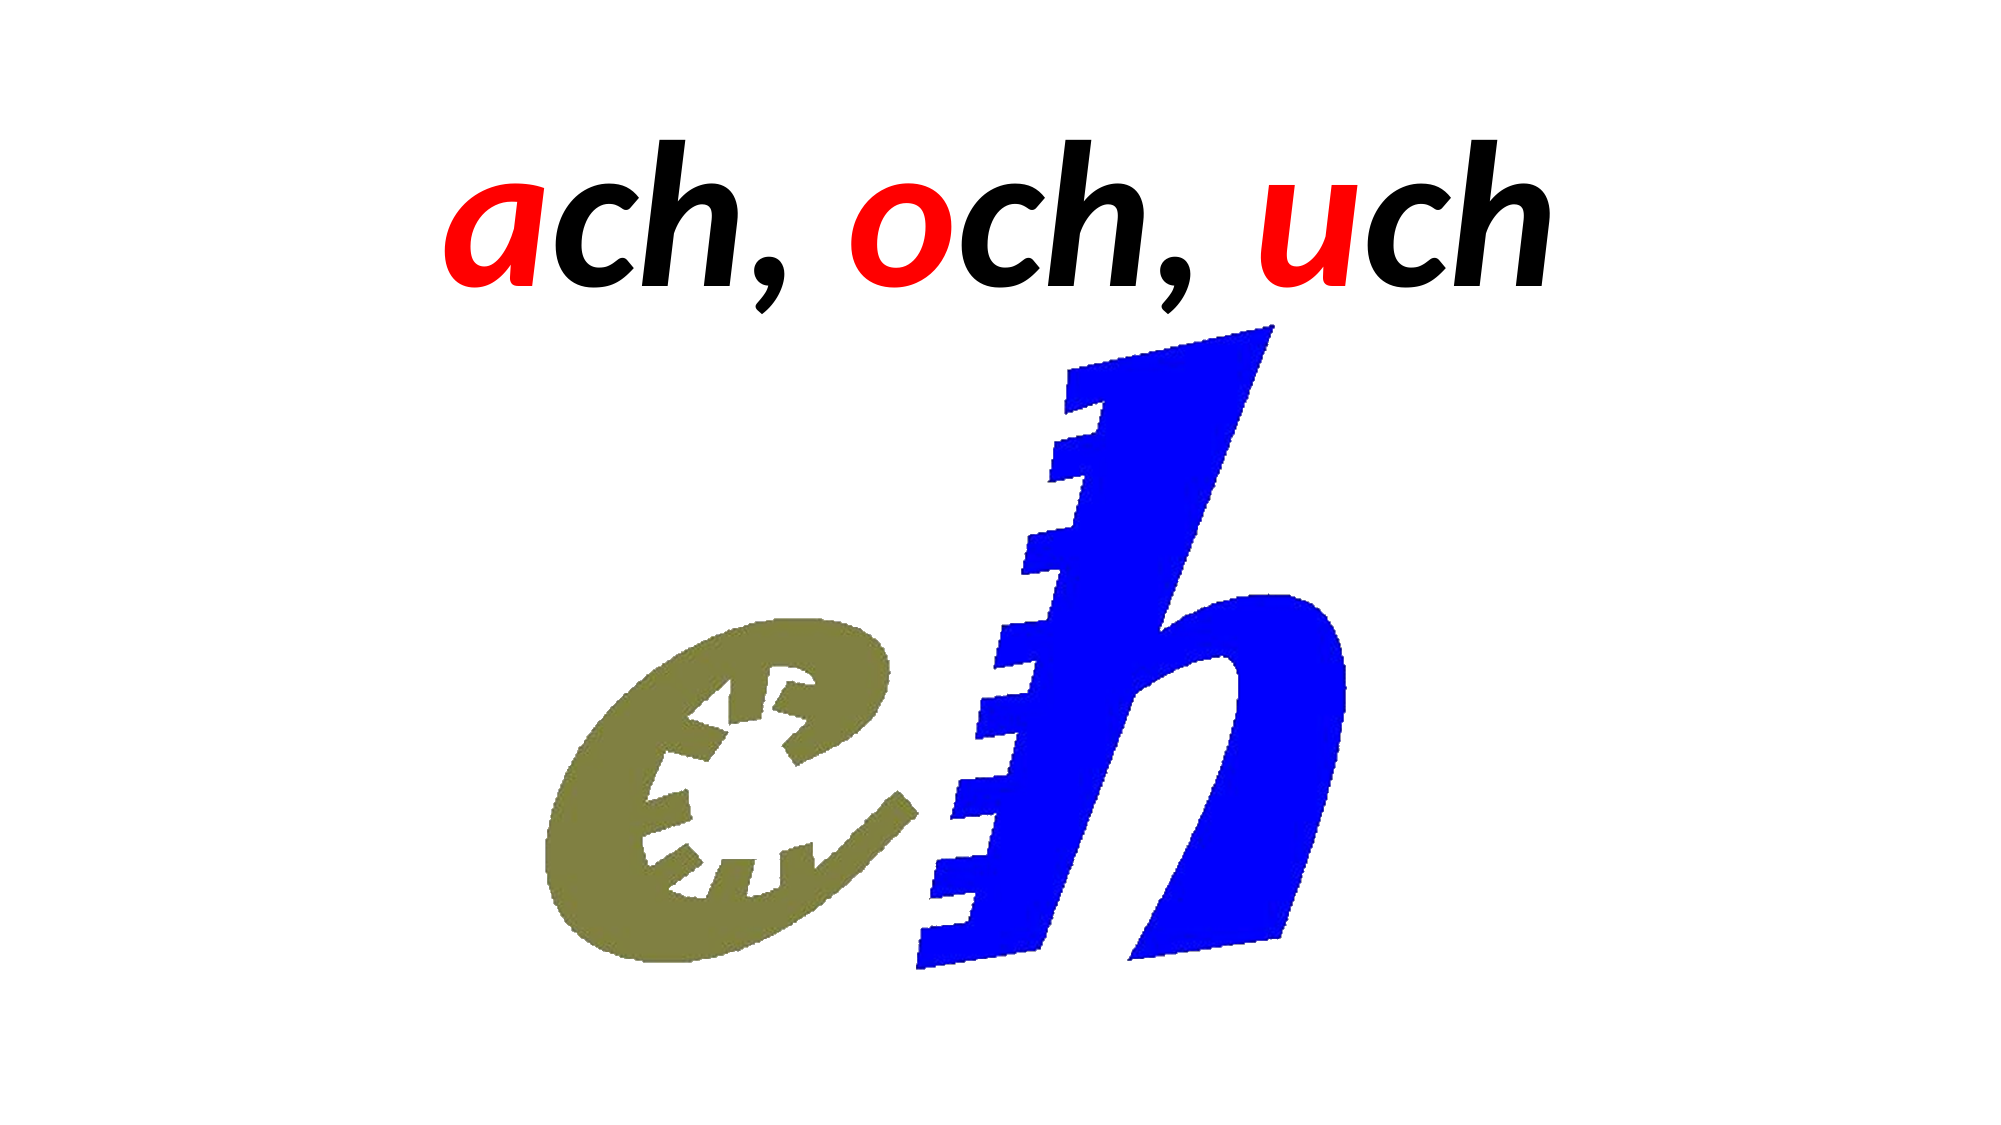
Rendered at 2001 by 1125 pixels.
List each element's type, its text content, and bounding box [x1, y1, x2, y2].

picture [531, 317, 1360, 978]
text_box ach, och, uch [0, 70, 2000, 336]
